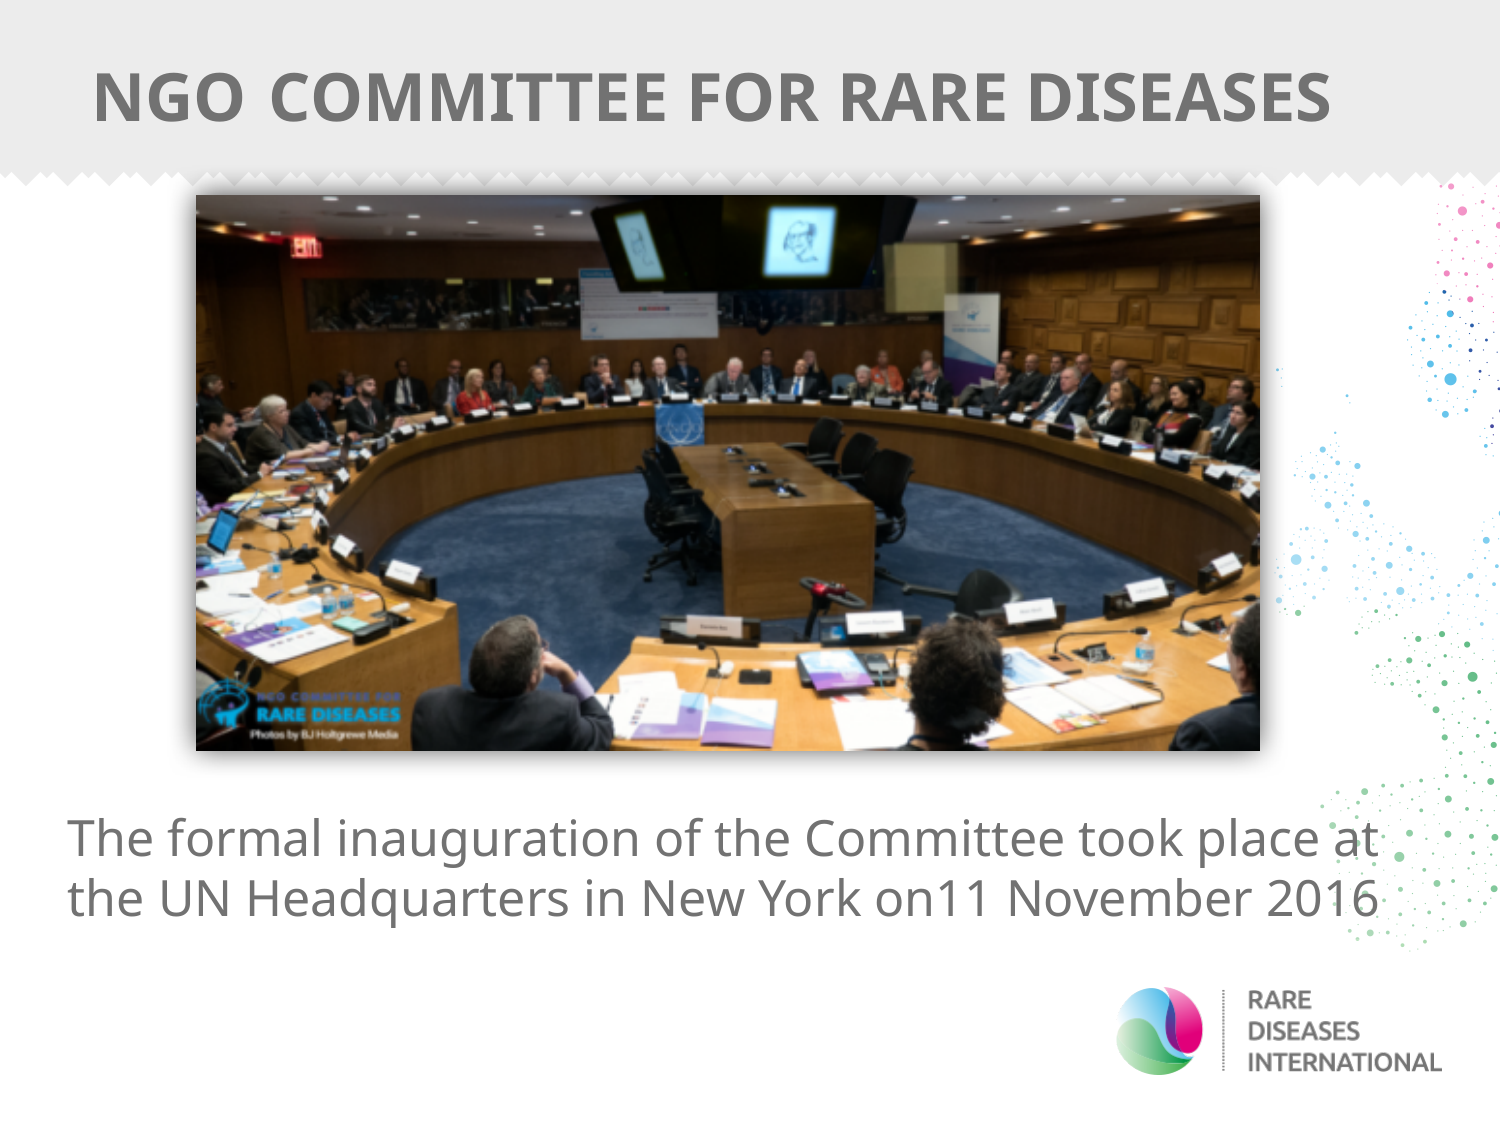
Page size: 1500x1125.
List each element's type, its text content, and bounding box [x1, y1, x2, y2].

text_box NGO Committee for Rare Diseases [76, 30, 1500, 146]
picture [0, 0, 1500, 1125]
list The formal inauguration of the Committee took place at the UN Headquarters in New York on11 November 2016 [53, 798, 1404, 1125]
